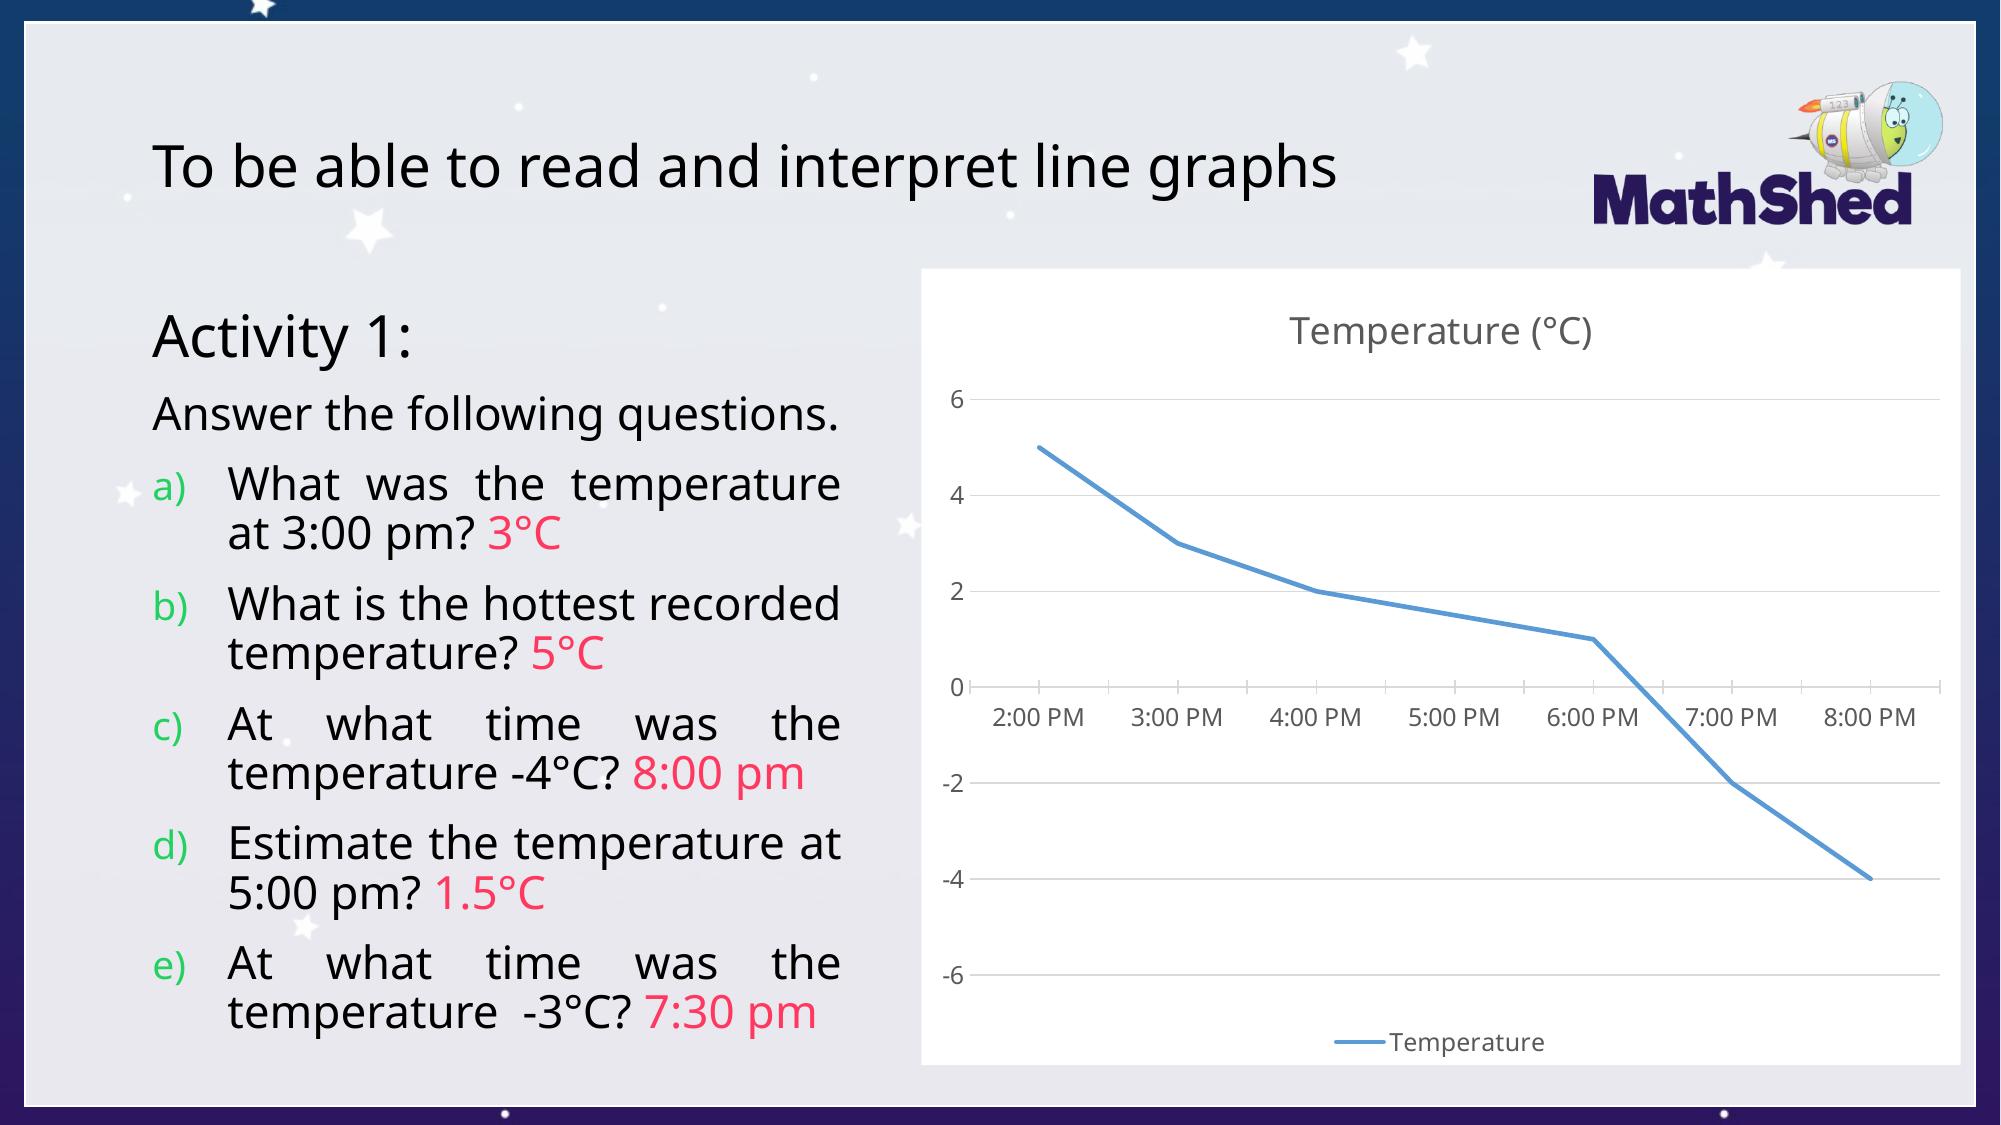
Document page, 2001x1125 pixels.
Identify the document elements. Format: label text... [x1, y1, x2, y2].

list Activity 1: Answer the following questions. What was the temperature at 3:00 pm? 3°C What is the hottest recorded temperature? 5°C At what time was the temperature -4°C? 8:00 pm Estimate the temperature at 5:00 pm? 1.5°C At what time was the temperature -3°C? 7:30 pm [137, 299, 858, 1014]
title To be able to read and interpret line graphs [137, 59, 1578, 278]
chart [921, 268, 1961, 1066]
picture [0, 0, 2001, 1125]
